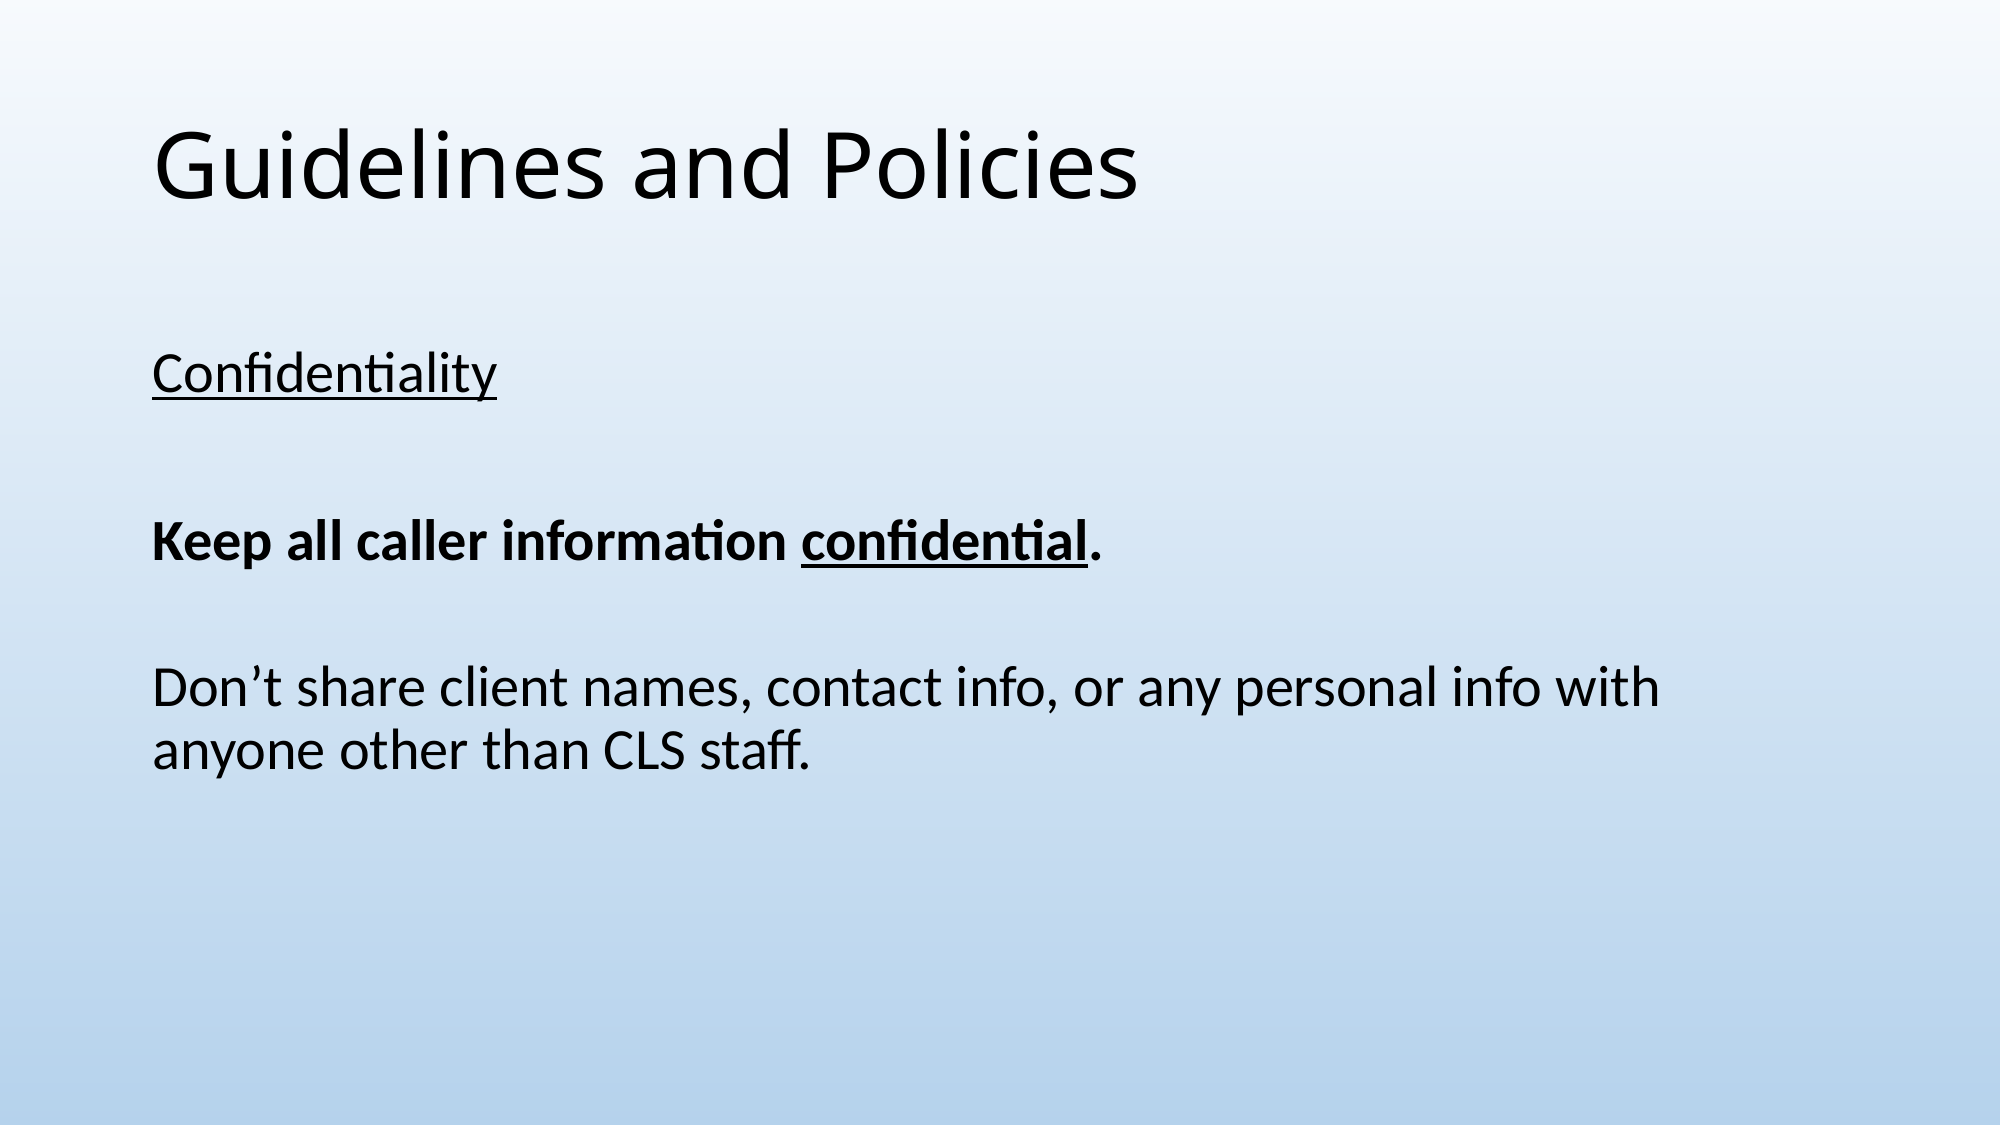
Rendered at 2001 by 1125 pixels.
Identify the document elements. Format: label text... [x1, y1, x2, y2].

title Guidelines and Policies [137, 59, 1863, 244]
list Confidentiality Keep all caller information confidential. Don’t share client names, contact info, or any personal info with anyone other than CLS staff. [137, 244, 1863, 1084]
